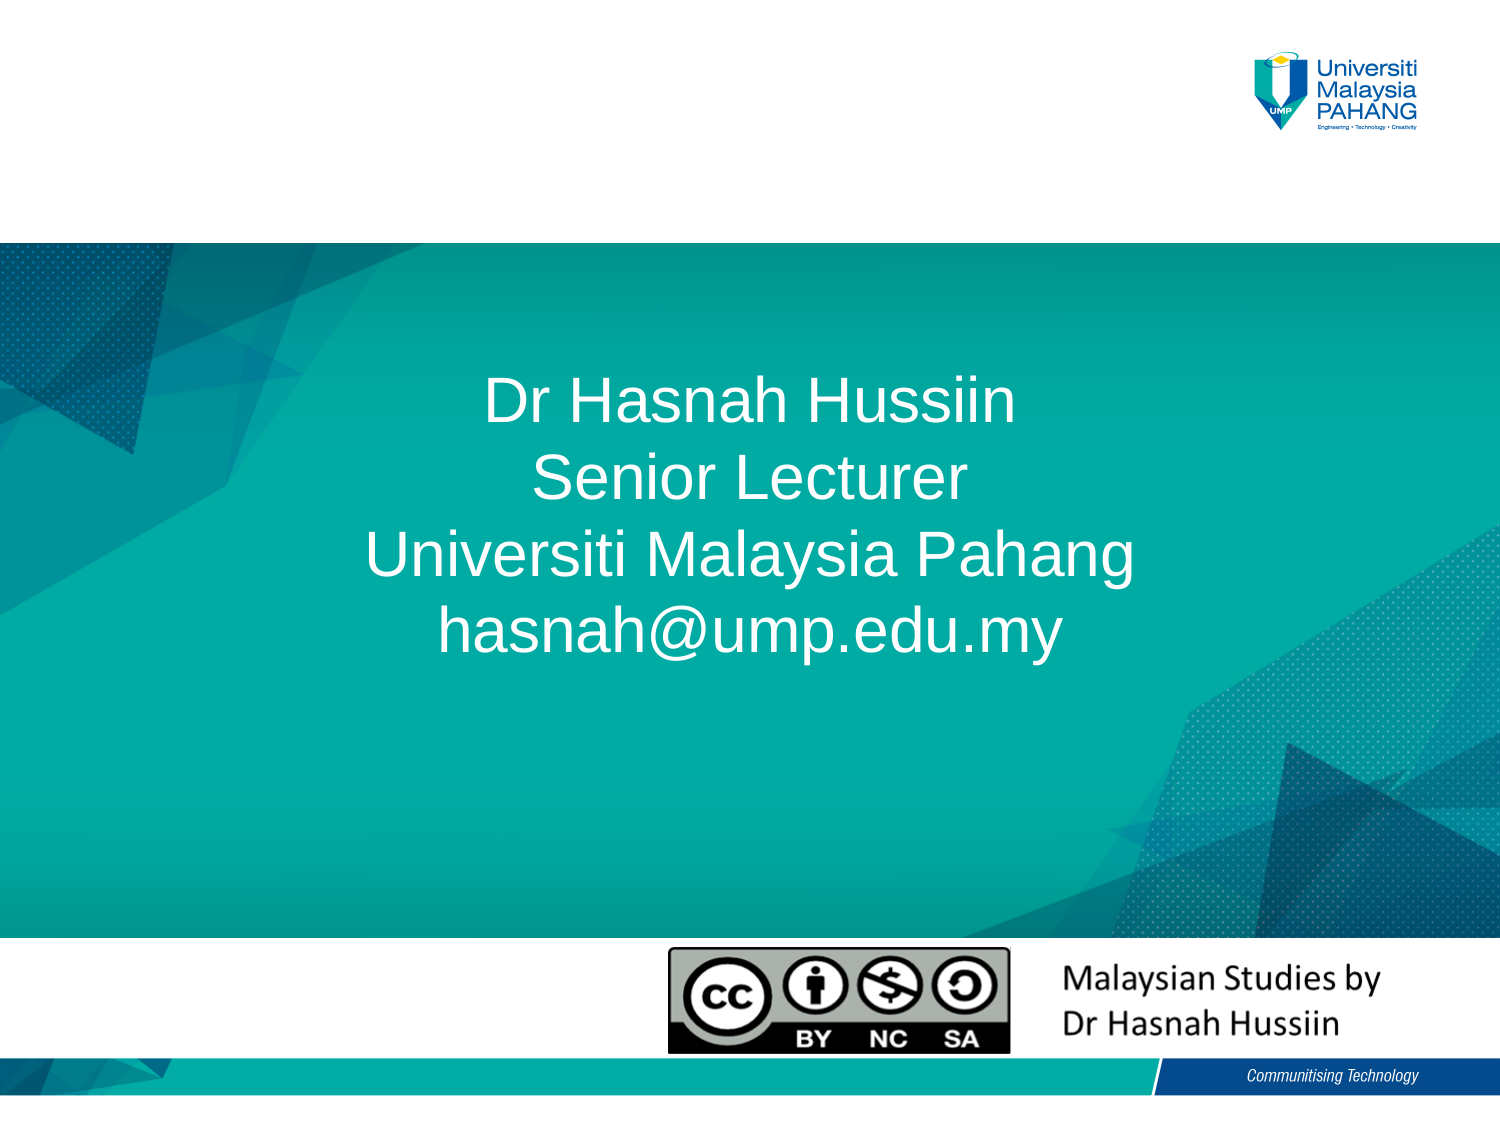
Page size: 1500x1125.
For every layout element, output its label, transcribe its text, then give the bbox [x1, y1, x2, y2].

picture [0, 381, 1500, 1125]
title Dr Hasnah Hussiin Senior Lecturer Universiti Malaysia Pahang hasnah@ump.edu.my [112, 349, 1388, 906]
picture [0, 0, 1500, 854]
